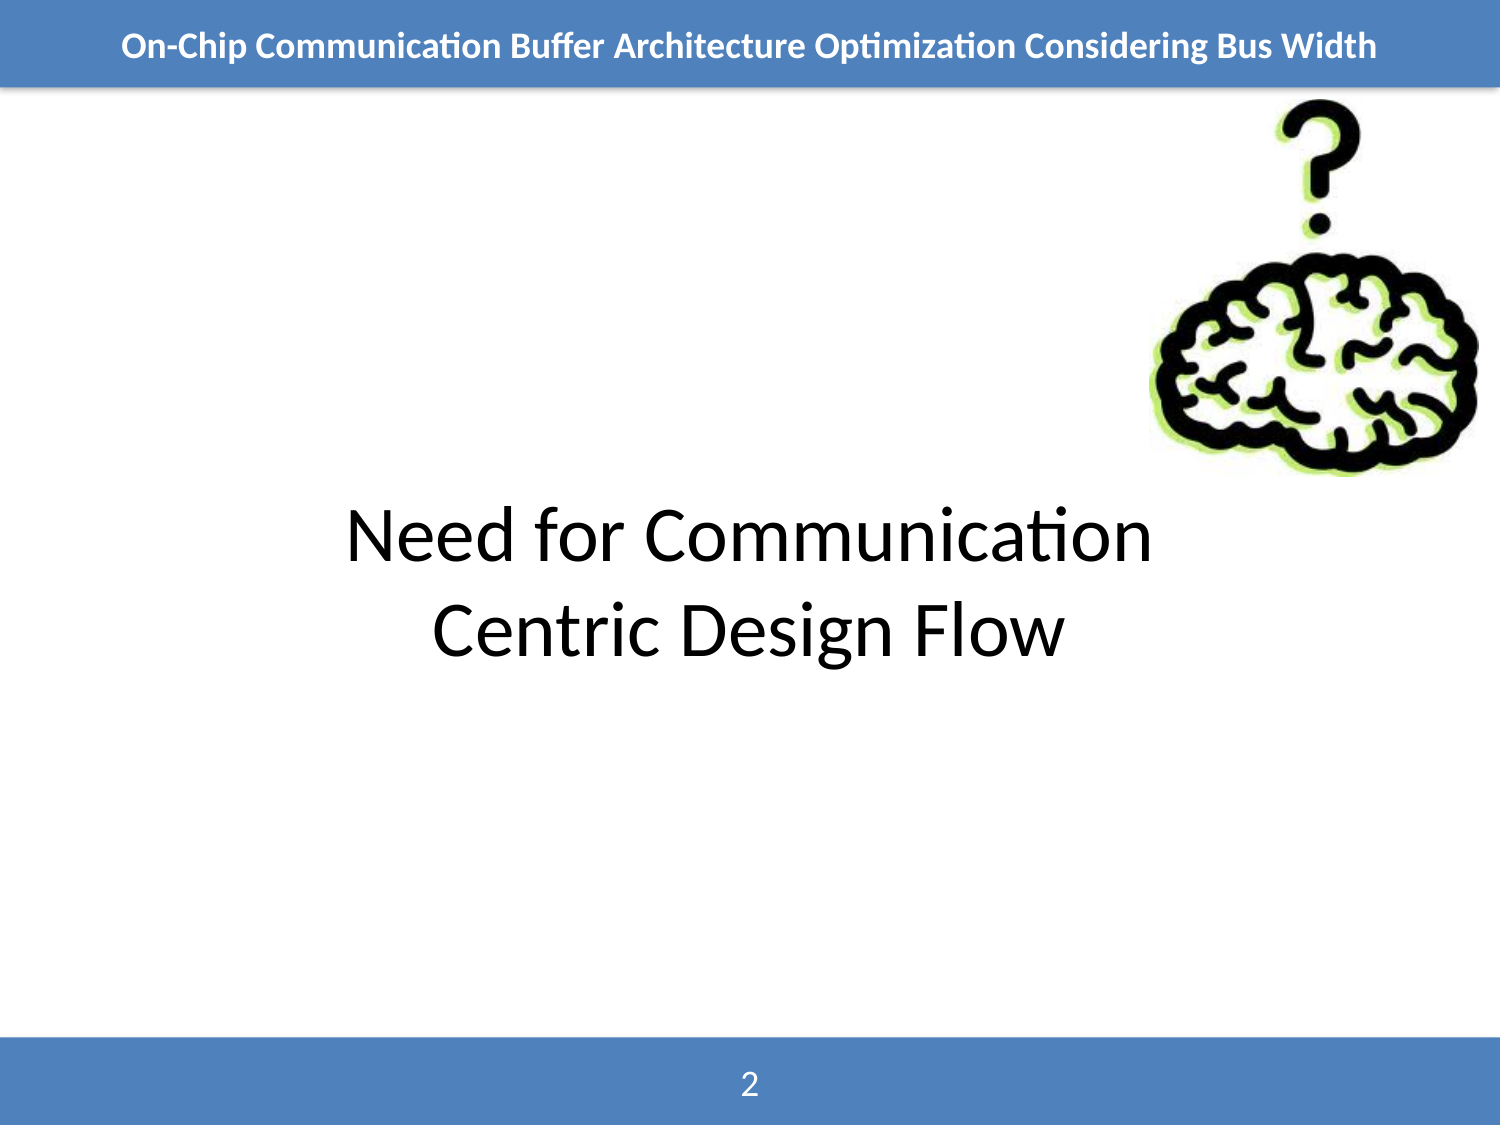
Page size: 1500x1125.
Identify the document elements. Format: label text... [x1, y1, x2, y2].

text_box 2 [0, 1035, 1500, 1125]
text_box Need for Communication Centric Design Flow [299, 474, 1200, 680]
text_box On-Chip Communication Buffer Architecture Optimization Considering Bus Width [0, 0, 1500, 89]
picture [1149, 99, 1479, 477]
